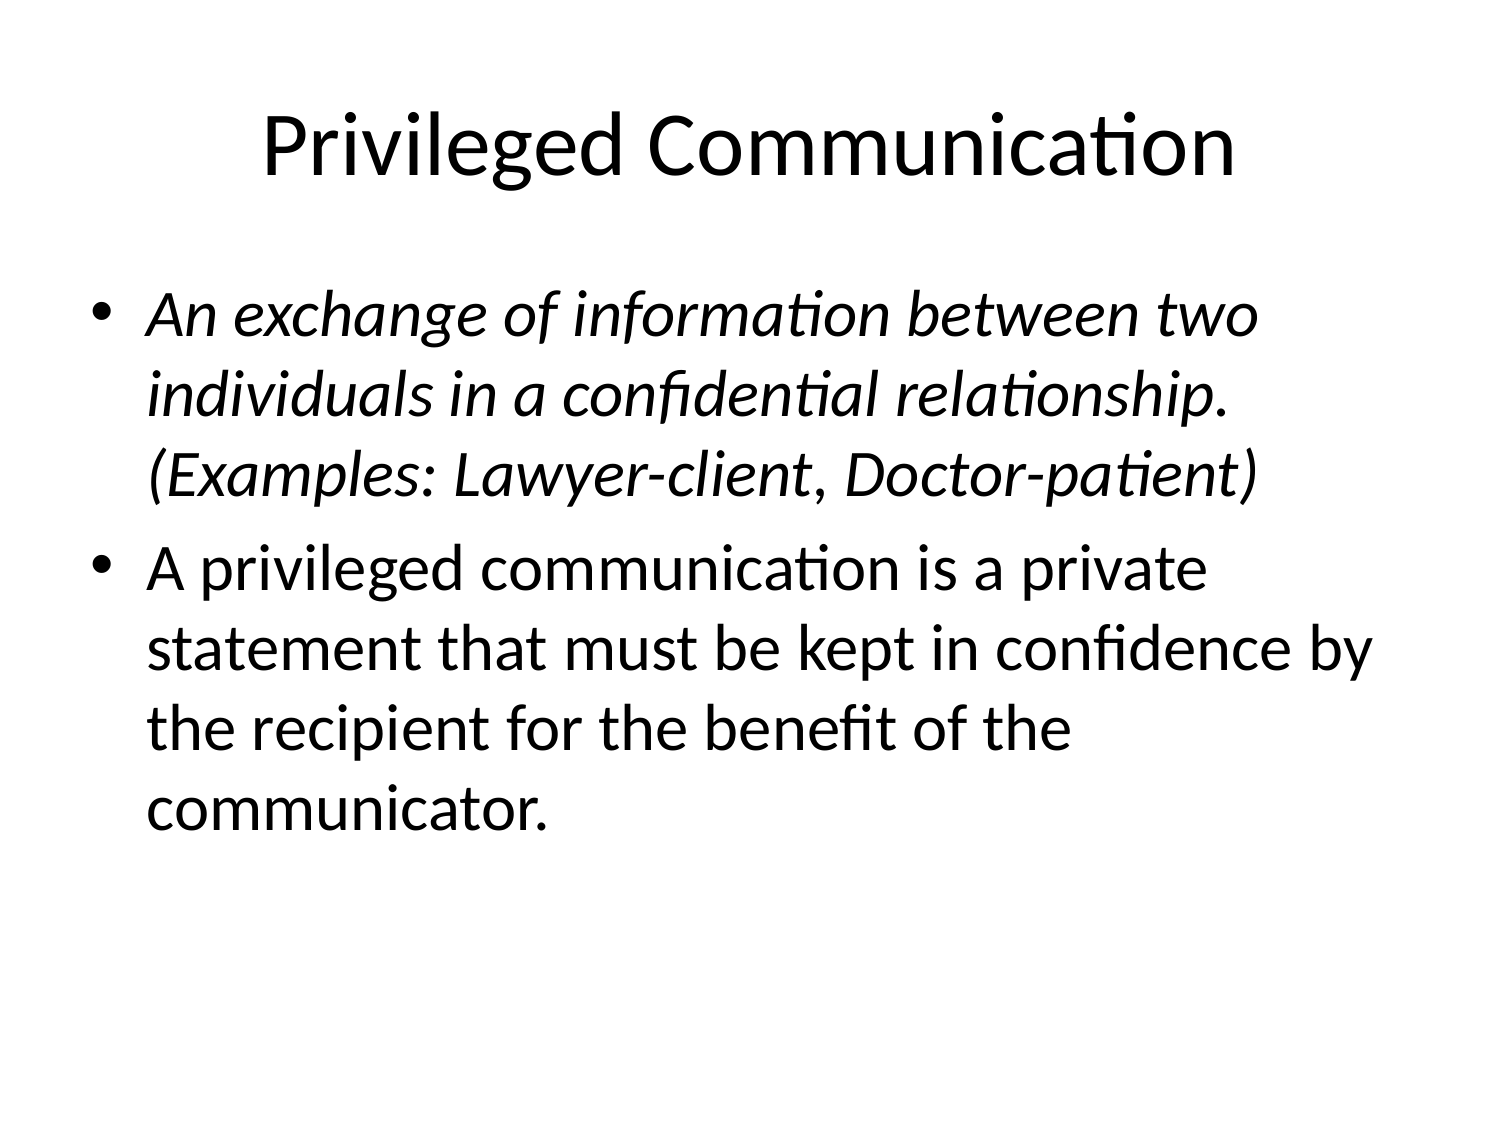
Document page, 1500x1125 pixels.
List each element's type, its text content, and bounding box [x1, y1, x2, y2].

list An exchange of information between two individuals in a confidential relationship. (Examples: Lawyer-client, Doctor-patient) A privileged communication is a private statement that must be kept in confidence by the recipient for the benefit of the communicator. [75, 262, 1425, 1005]
title Privileged Communication [75, 45, 1425, 233]
